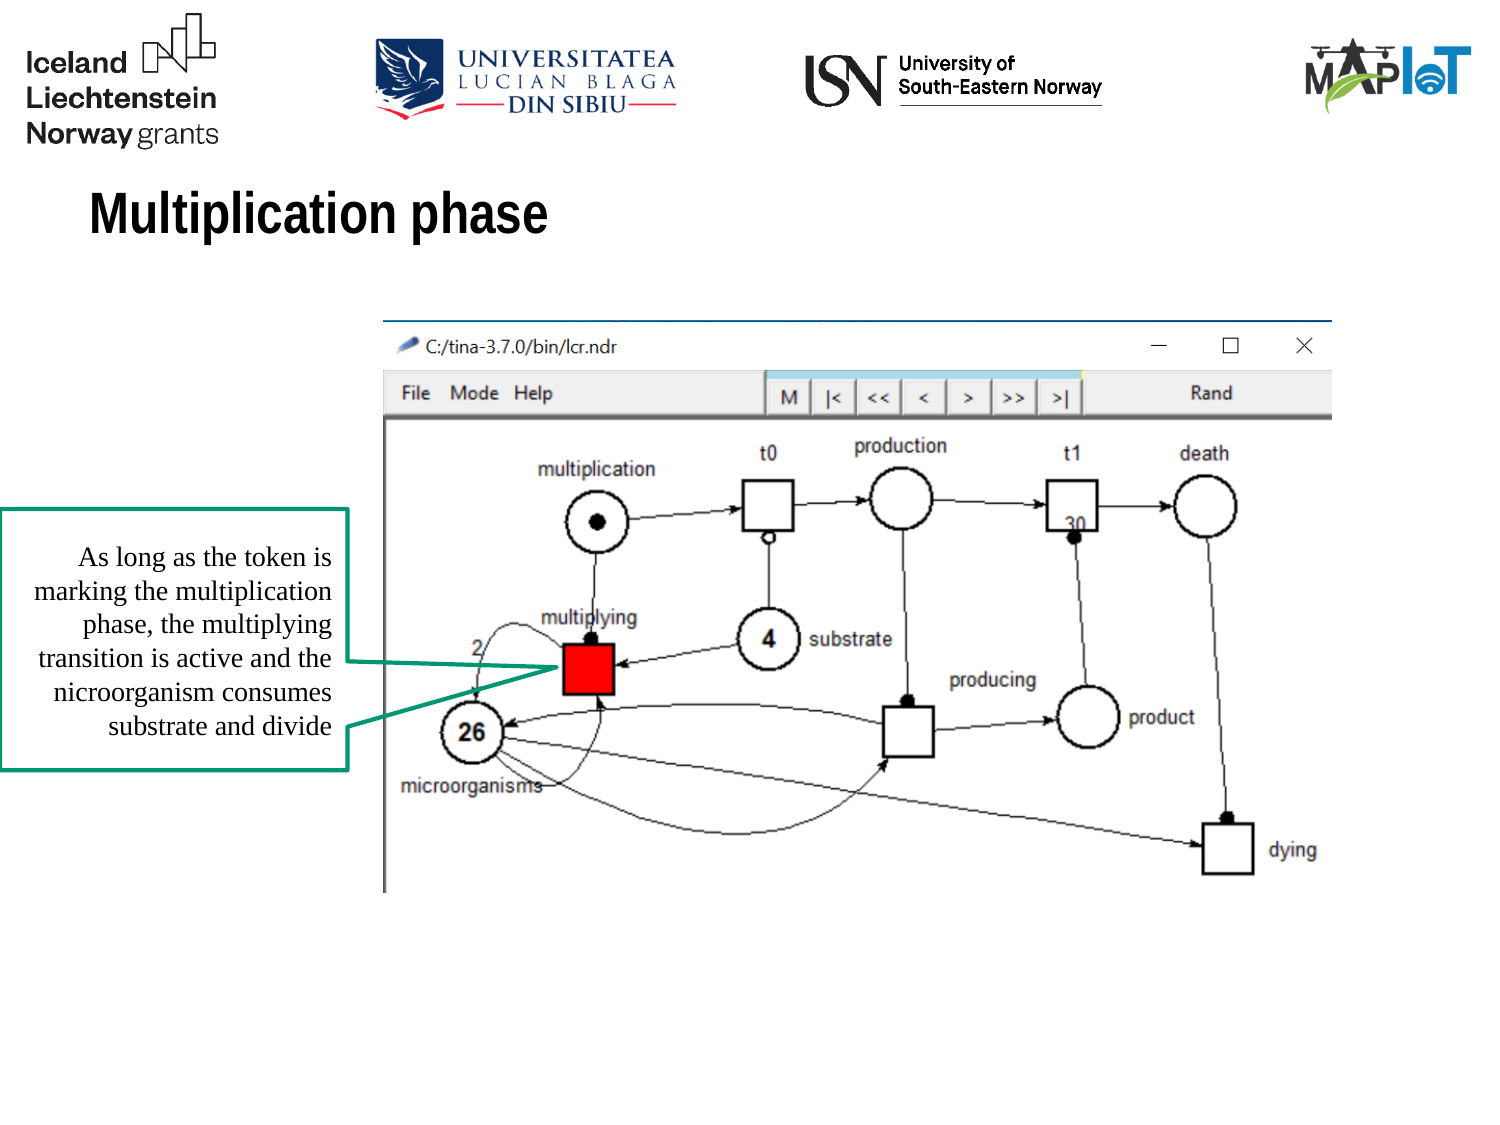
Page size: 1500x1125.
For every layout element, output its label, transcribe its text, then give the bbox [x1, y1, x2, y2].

picture [25, 13, 219, 150]
picture [775, 24, 1126, 137]
title Multiplication phase [74, 166, 1463, 254]
picture [382, 319, 1333, 893]
text_box As long as the token is marking the multiplication phase, the multiplying transition is active and the nicroorganism consumes substrate and divide [0, 506, 377, 773]
picture [1267, 13, 1500, 139]
picture [374, 37, 676, 120]
